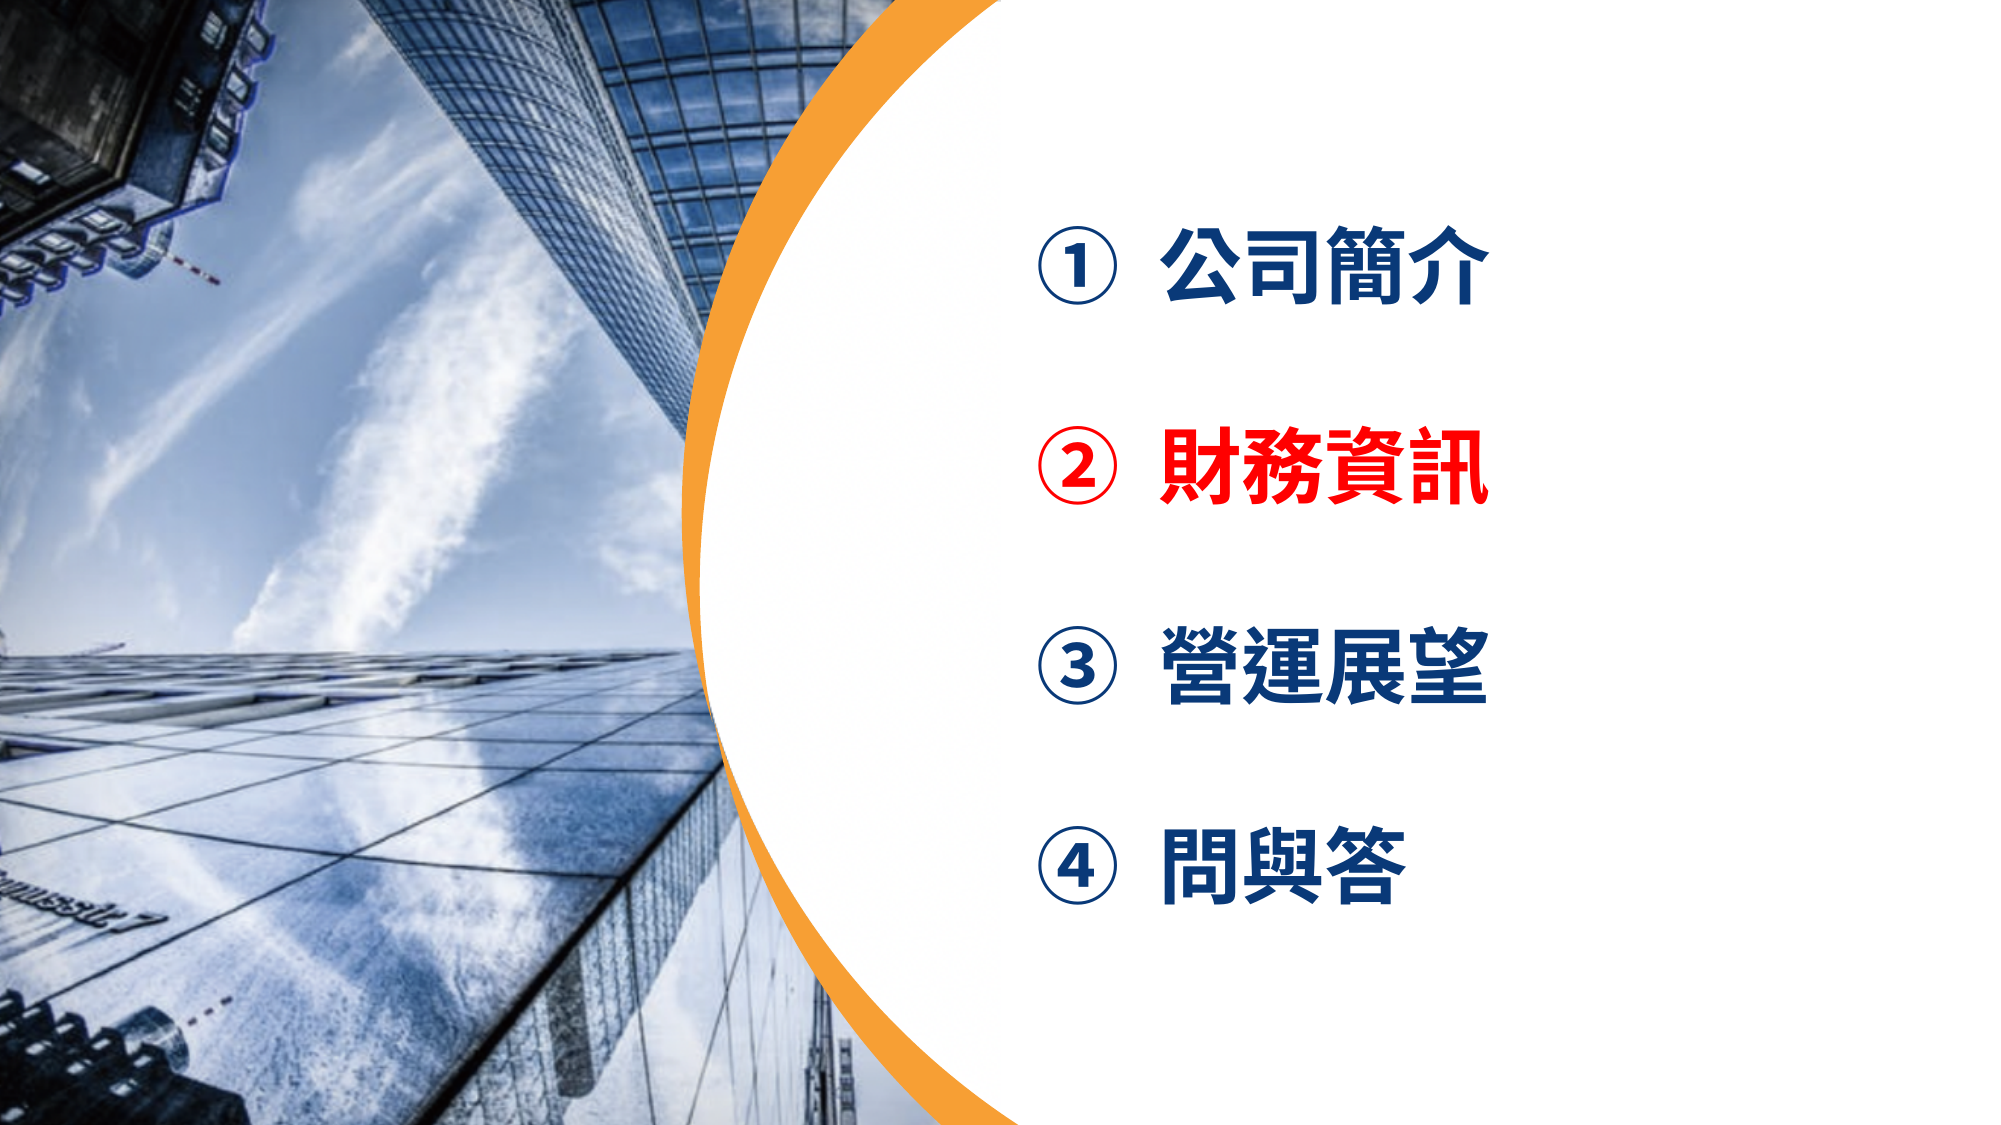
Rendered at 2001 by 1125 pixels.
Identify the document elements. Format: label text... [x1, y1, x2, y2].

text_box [681, 0, 1022, 1125]
picture [0, 0, 681, 1125]
text_box 公司簡介 財務資訊 營運展望 問與答 [1022, 106, 1570, 922]
